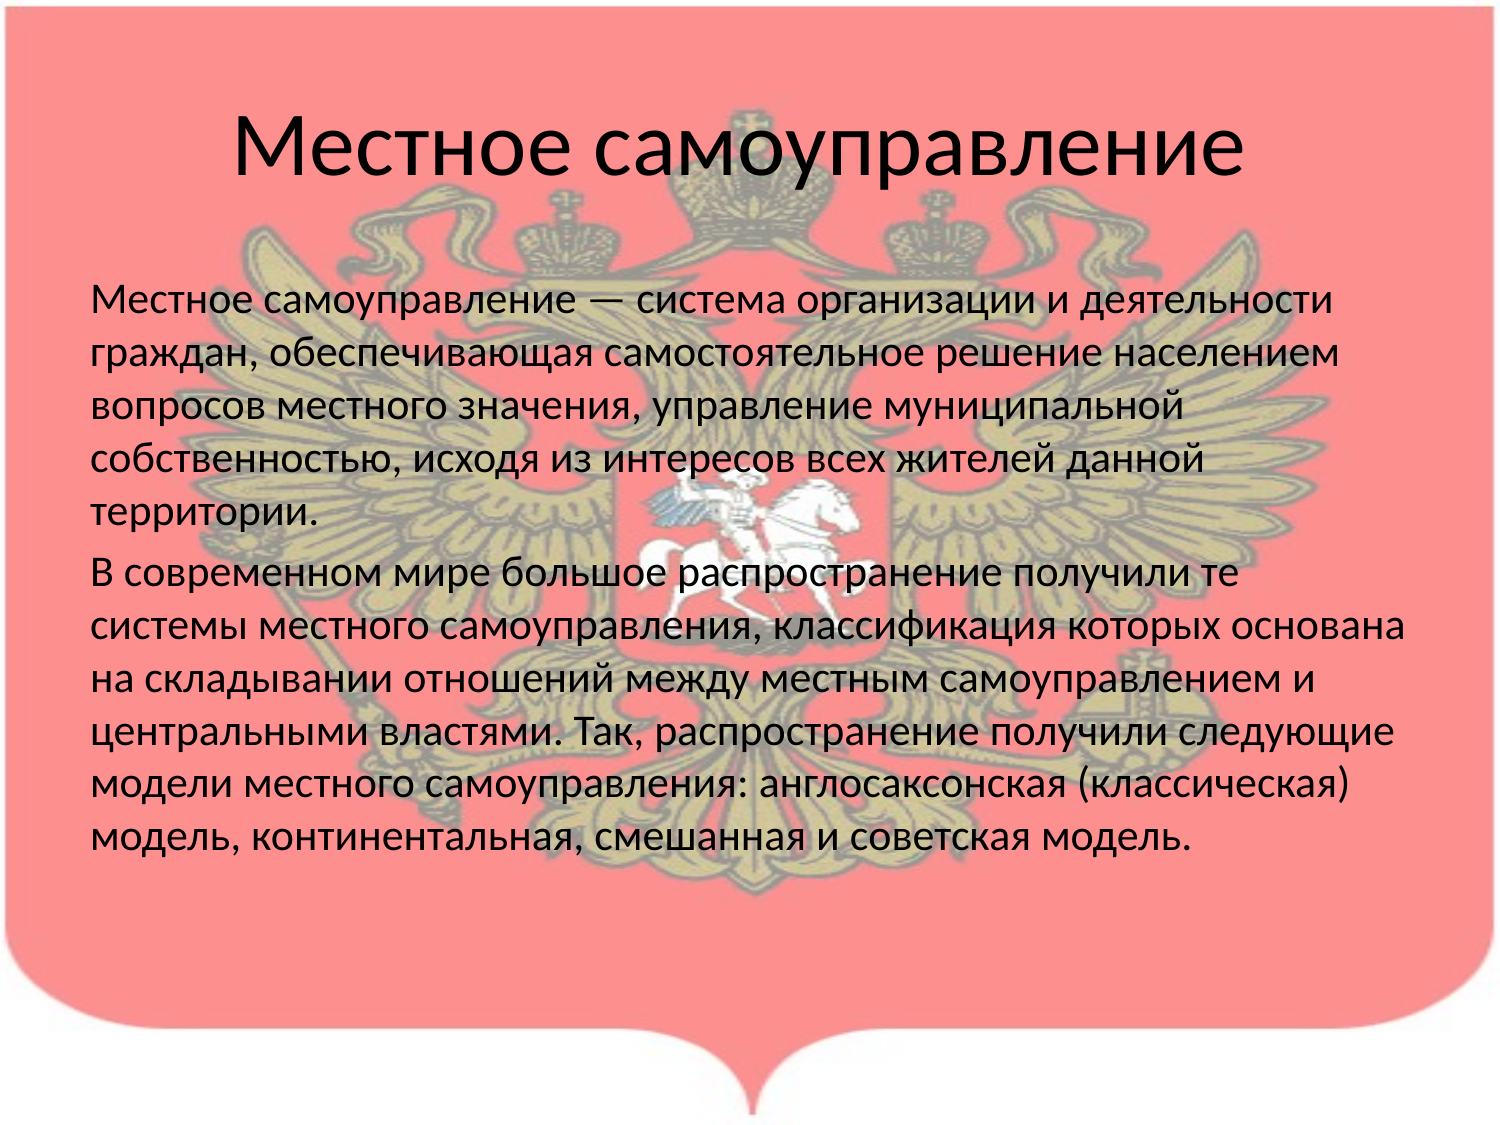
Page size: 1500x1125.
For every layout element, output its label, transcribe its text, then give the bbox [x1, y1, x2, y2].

title Местное самоуправление [74, 44, 1426, 233]
list Местное самоуправление — система организации и деятельности граждан, обеспечивающая самостоятельное решение населением вопросов местного значения, управление муниципальной собственностью, исходя из интересов всех жителей данной территории. В современном мире большое распространение получили те системы местного самоуправления, классификация которых основана на складывании отношений между местным самоуправлением и центральными властями. Так, распространение получили следующие модели местного самоуправления: англосаксонская (классическая) модель, континентальная, смешанная и советская модель. [74, 262, 1426, 918]
